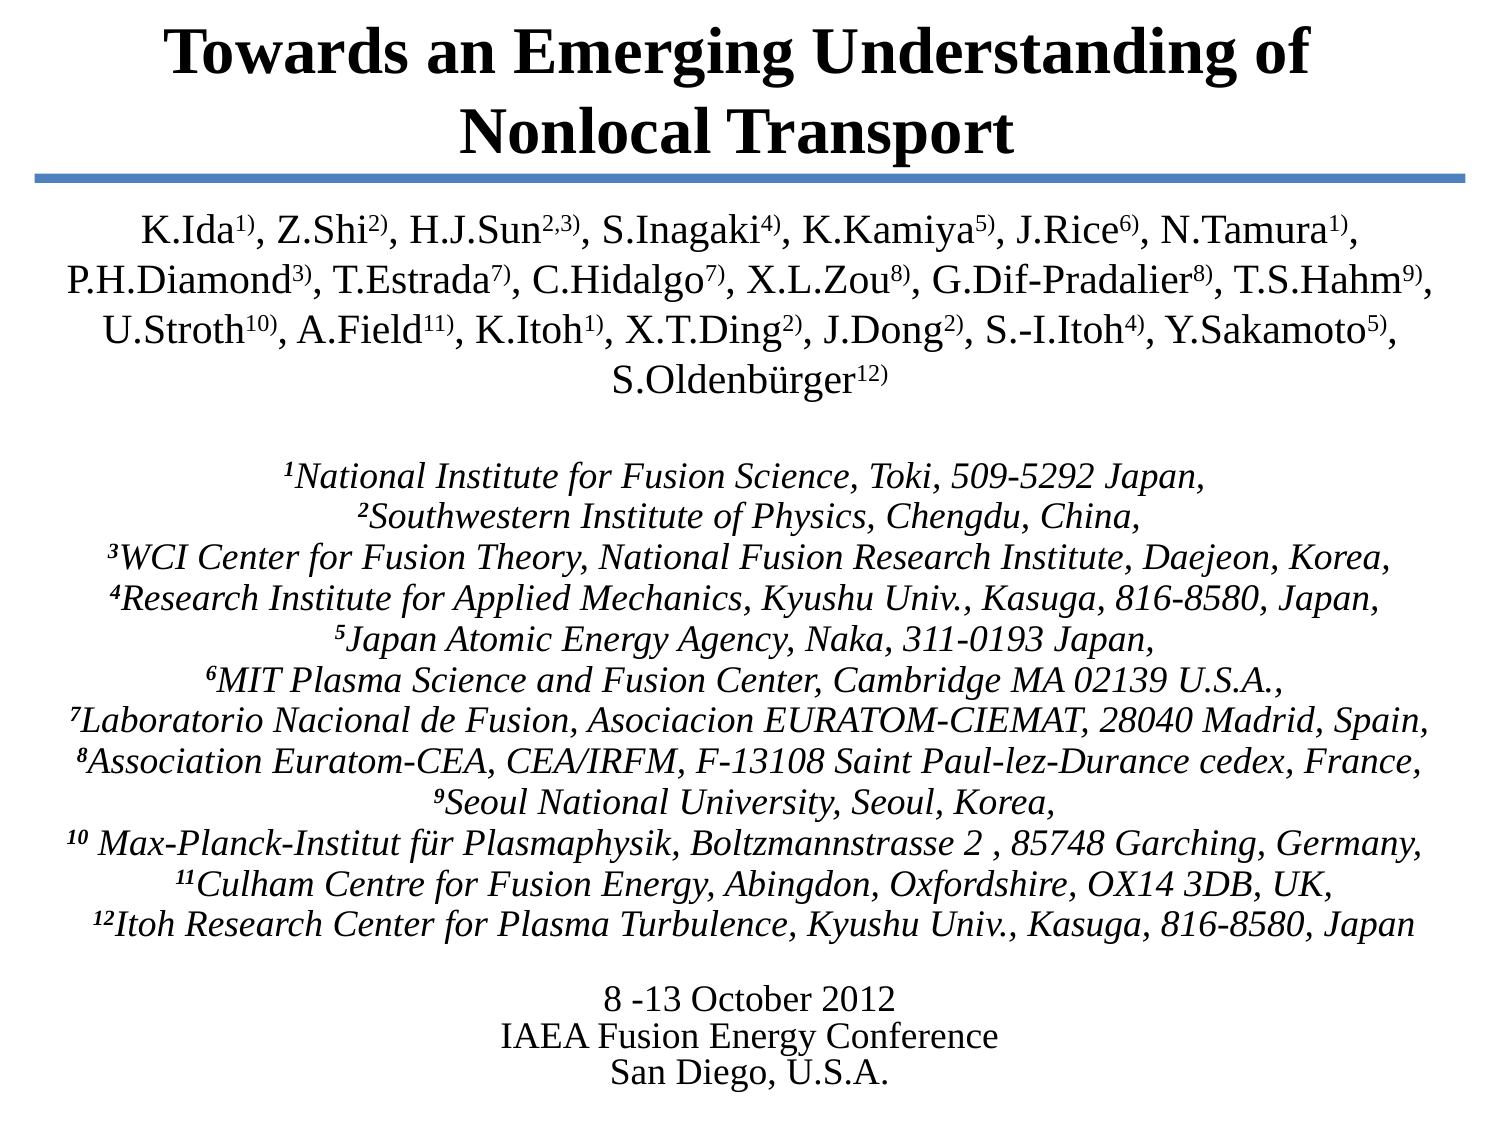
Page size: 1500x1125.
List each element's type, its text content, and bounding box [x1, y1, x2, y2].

title Towards an Emerging Understanding of Nonlocal Transport [34, 17, 1441, 157]
subtitle K.Ida1), Z.Shi2), H.J.Sun2,3), S.Inagaki4), K.Kamiya5), J.Rice6), N.Tamura1), P.H.Diamond3), T.Estrada7), C.Hidalgo7), X.L.Zou8), G.Dif-Pradalier8), T.S.Hahm9), U.Stroth10), A.Field11), K.Itoh1), X.T.Ding2), J.Dong2), S.-I.Itoh4), Y.Sakamoto5), S.Oldenbürger12) 1National Institute for Fusion Science, Toki, 509-5292 Japan, 2Southwestern Institute of Physics, Chengdu, China, 3WCI Center for Fusion Theory, National Fusion Research Institute, Daejeon, Korea, 4Research Institute for Applied Mechanics, Kyushu Univ., Kasuga, 816-8580, Japan, 5Japan Atomic Energy Agency, Naka, 311-0193 Japan, 6MIT Plasma Science and Fusion Center, Cambridge MA 02139 U.S.A., 7Laboratorio Nacional de Fusion, Asociacion EURATOM-CIEMAT, 28040 Madrid, Spain, 8Association Euratom-CEA, CEA/IRFM, F-13108 Saint Paul-lez-Durance cedex, France, 9Seoul National University, Seoul, Korea, 10 Max-Planck-Institut für Plasmaphysik, Boltzmannstrasse 2 , 85748 Garching, Germany, 11Culham Centre for Fusion Energy, Abingdon, Oxfordshire, OX14 3DB, UK, 12Itoh Research Center for Plasma Turbulence, Kyushu Univ., Kasuga, 816-8580, Japan 8 -13 October 2012 IAEA Fusion Energy Conference San Diego, U.S.A. [0, 194, 1500, 1116]
